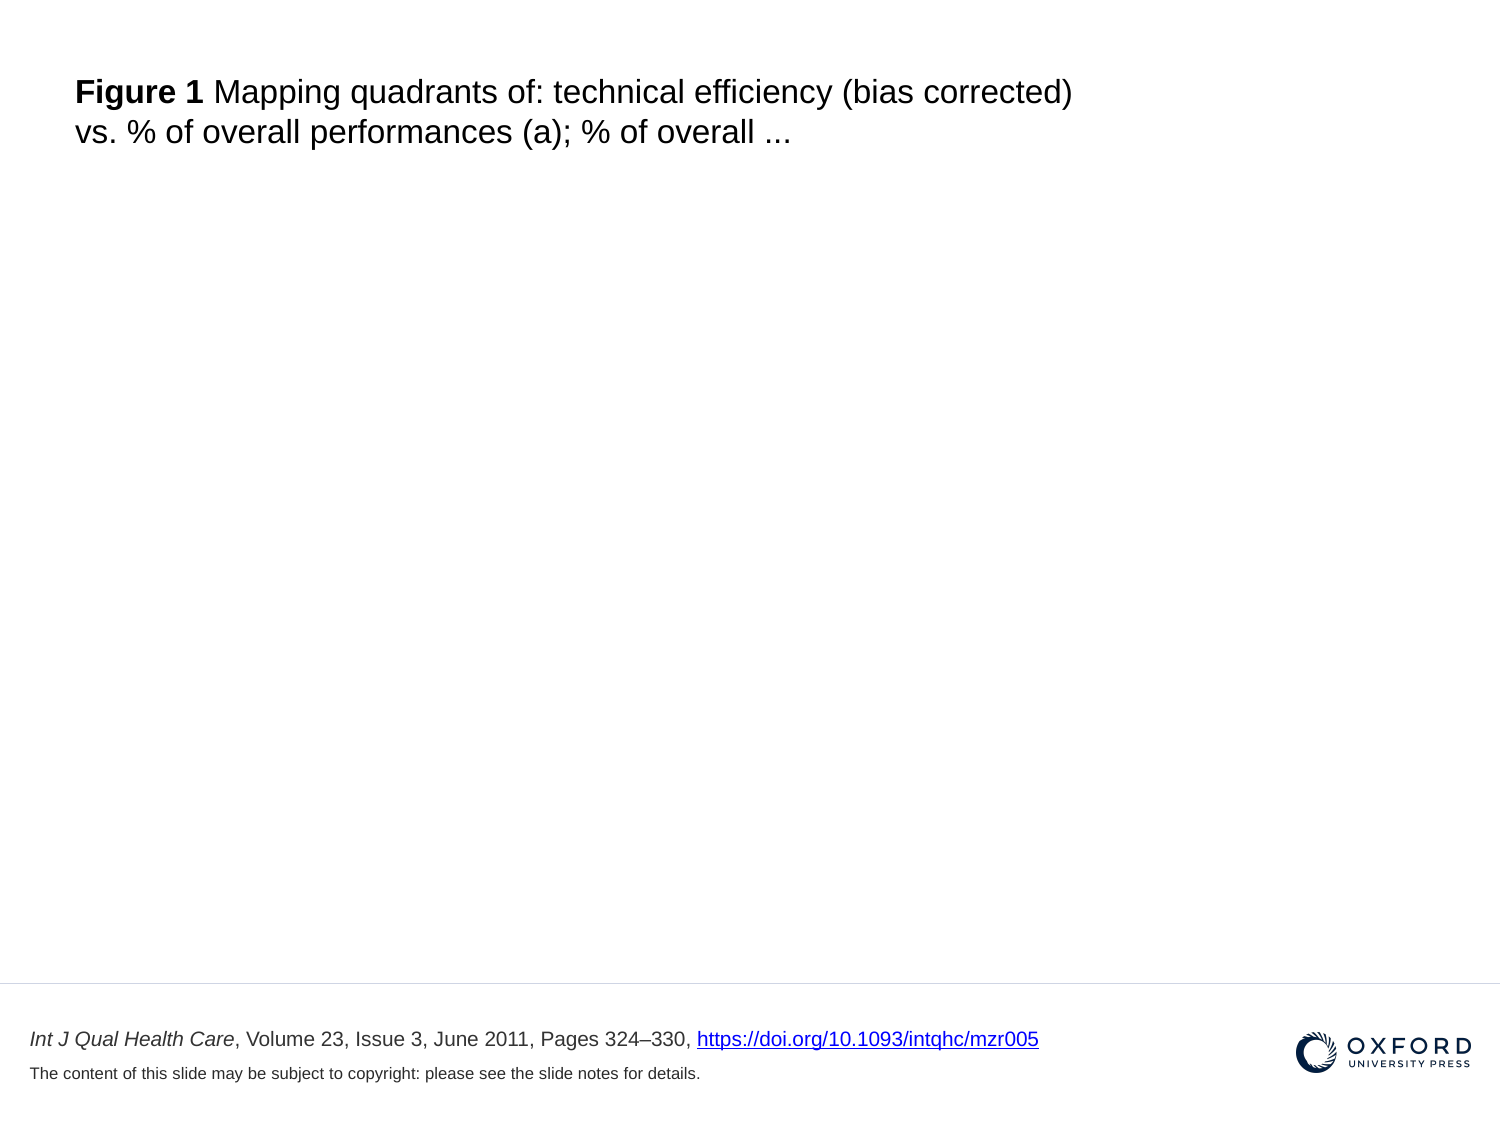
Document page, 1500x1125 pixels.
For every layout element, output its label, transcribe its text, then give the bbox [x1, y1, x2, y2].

picture [1296, 1032, 1471, 1073]
title Figure 1 Mapping quadrants of: technical efficiency (bias corrected) vs. % of overall performances (a); % of overall ... [75, 69, 1078, 171]
footer Int J Qual Health Care, Volume 23, Issue 3, June 2011, Pages 324–330, https://doi.org/10.1093/intqhc/mzr005 The content of this slide may be subject to copyright: please see the slide notes for details. [0, 983, 1260, 1125]
